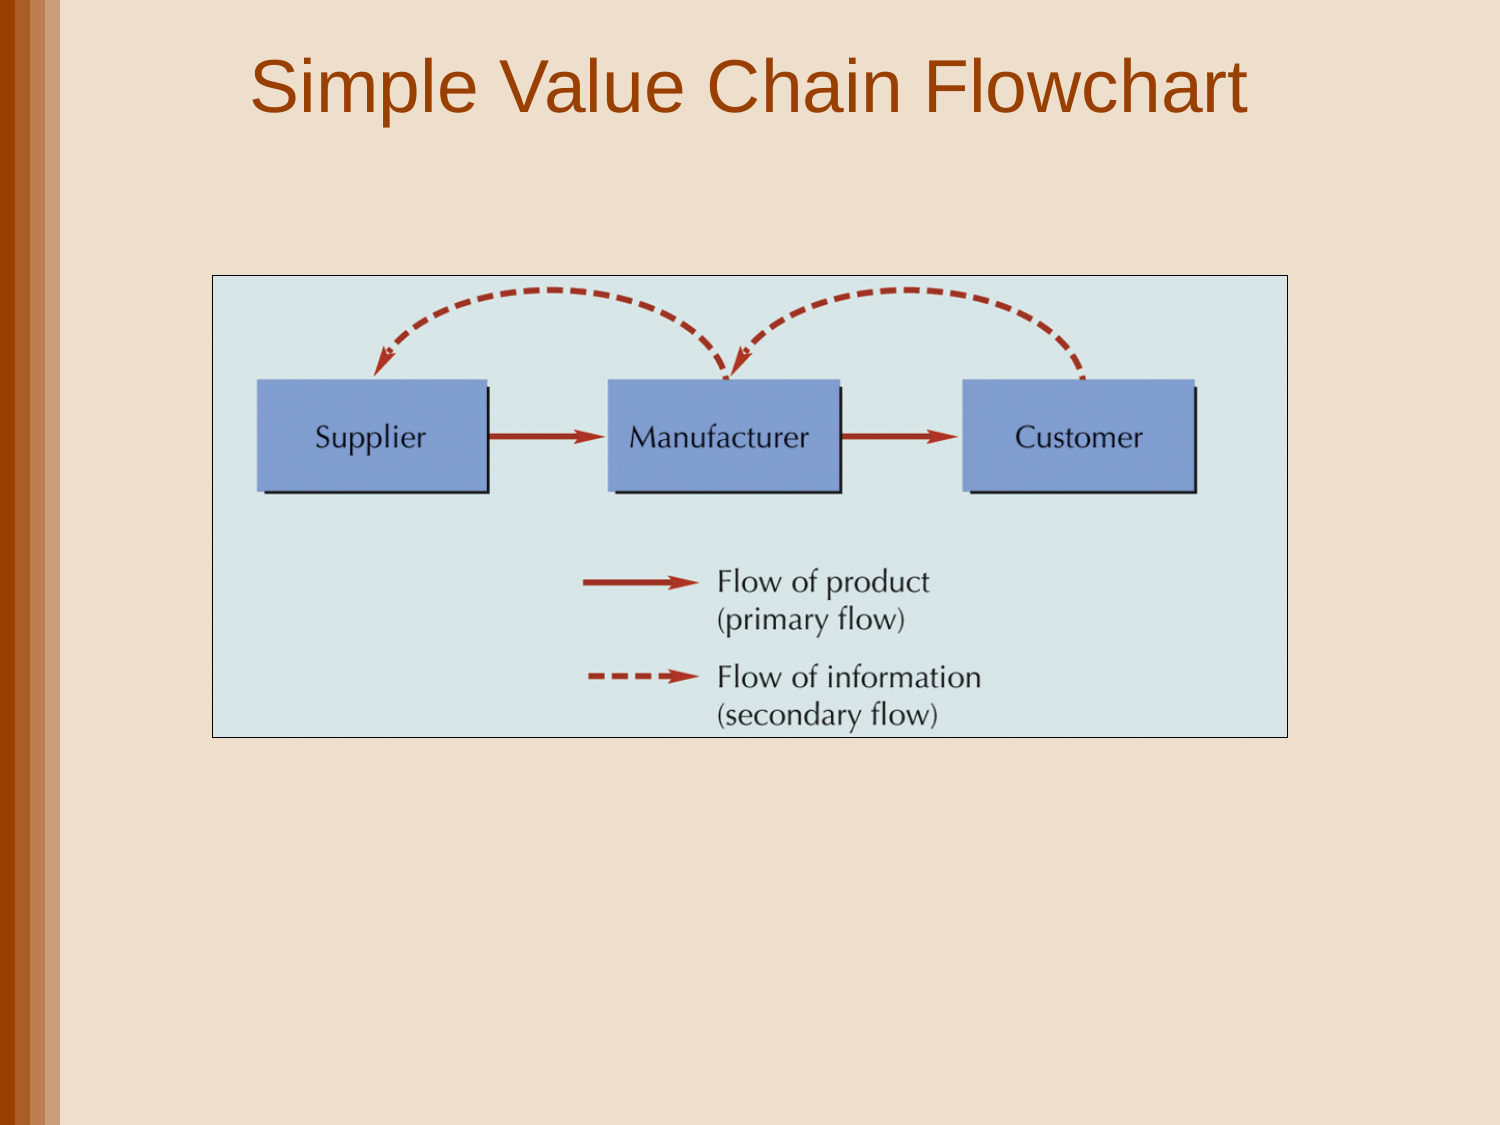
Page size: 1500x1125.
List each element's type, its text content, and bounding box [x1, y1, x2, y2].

title Simple Value Chain Flowchart [55, 17, 1444, 148]
picture [212, 274, 1288, 738]
